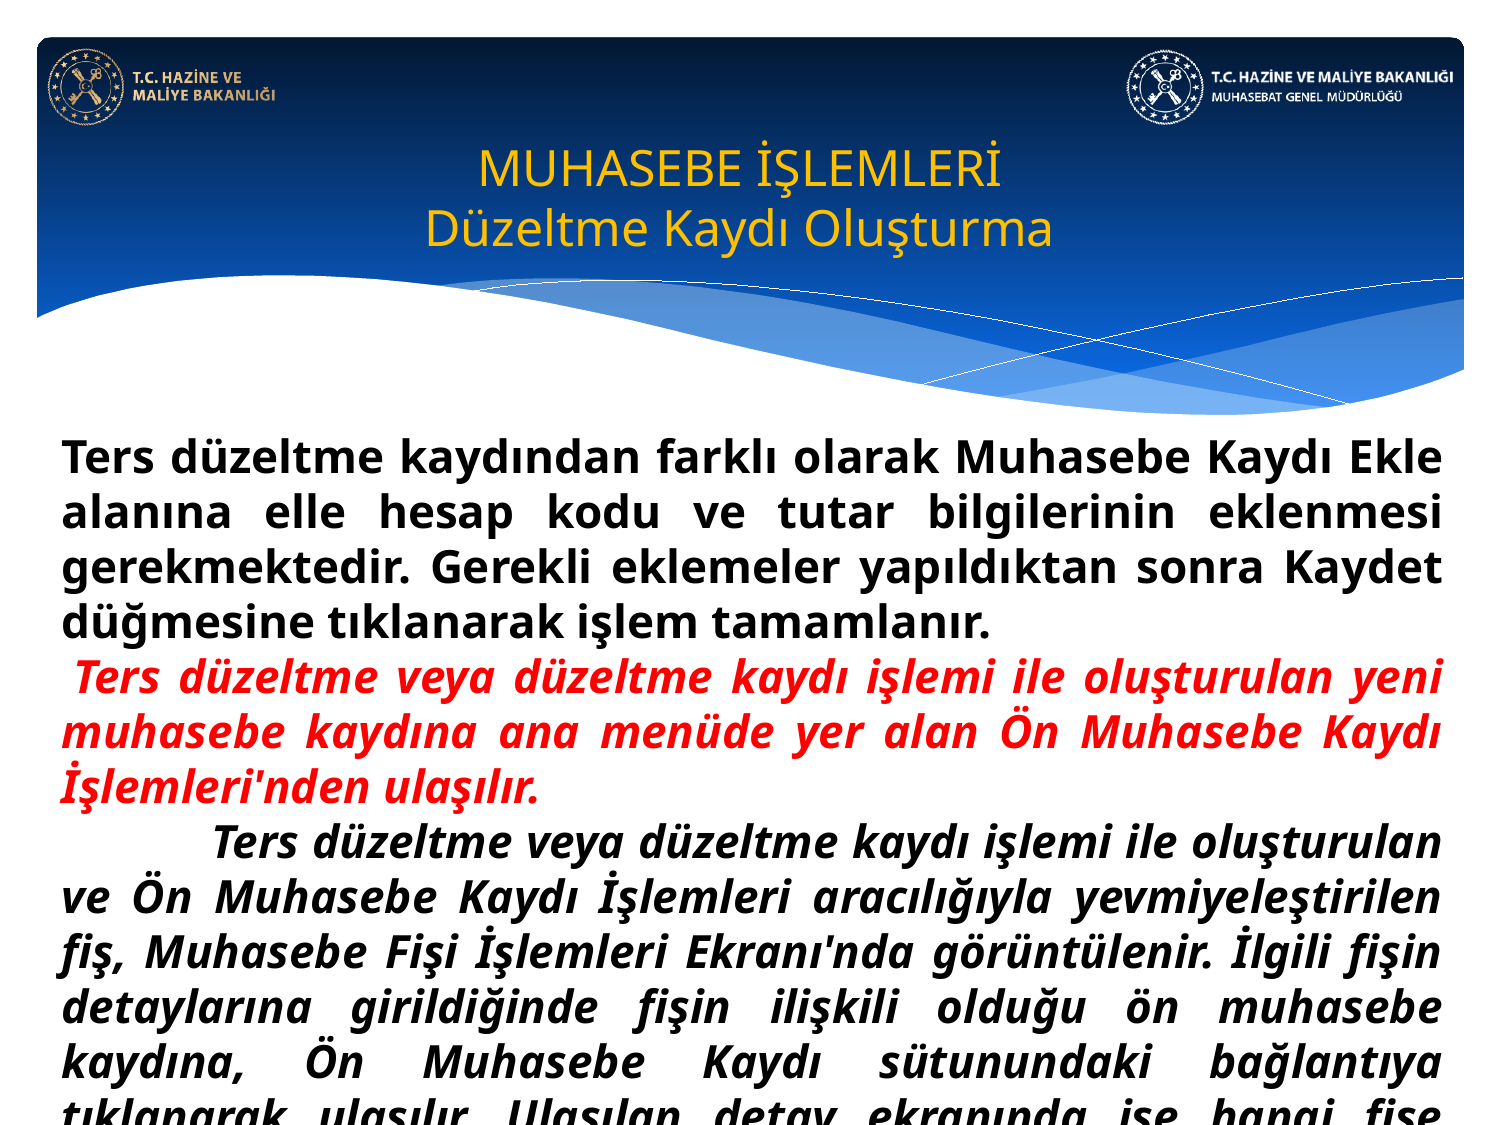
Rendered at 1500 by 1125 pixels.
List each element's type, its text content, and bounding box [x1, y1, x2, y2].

title MUHASEBE İŞLEMLERİ Düzeltme Kaydı Oluşturma [64, 101, 1415, 291]
text_box Ters düzeltme kaydından farklı olarak Muhasebe Kaydı Ekle alanına elle hesap kodu ve tutar bilgilerinin eklenmesi gerekmektedir. Gerekli eklemeler yapıldıktan sonra Kaydet düğmesine tıklanarak işlem tamamlanır. Ters düzeltme veya düzeltme kaydı işlemi ile oluşturulan yeni muhasebe kaydına ana menüde yer alan Ön Muhasebe Kaydı İşlemleri'nden ulaşılır. Ters düzeltme veya düzeltme kaydı işlemi ile oluşturulan ve Ön Muhasebe Kaydı İşlemleri aracılığıyla yevmiyeleştirilen fiş, Muhasebe Fişi İşlemleri Ekranı'nda görüntülenir. İlgili fişin detaylarına girildiğinde fişin ilişkili olduğu ön muhasebe kaydına, Ön Muhasebe Kaydı sütunundaki bağlantıya tıklanarak ulaşılır. Ulaşılan detay ekranında ise hangi fişe yönelik düzeltme girildiği bilgisi görüntülenir. [46, 420, 1459, 1125]
picture [46, 46, 275, 127]
picture [1124, 46, 1460, 128]
